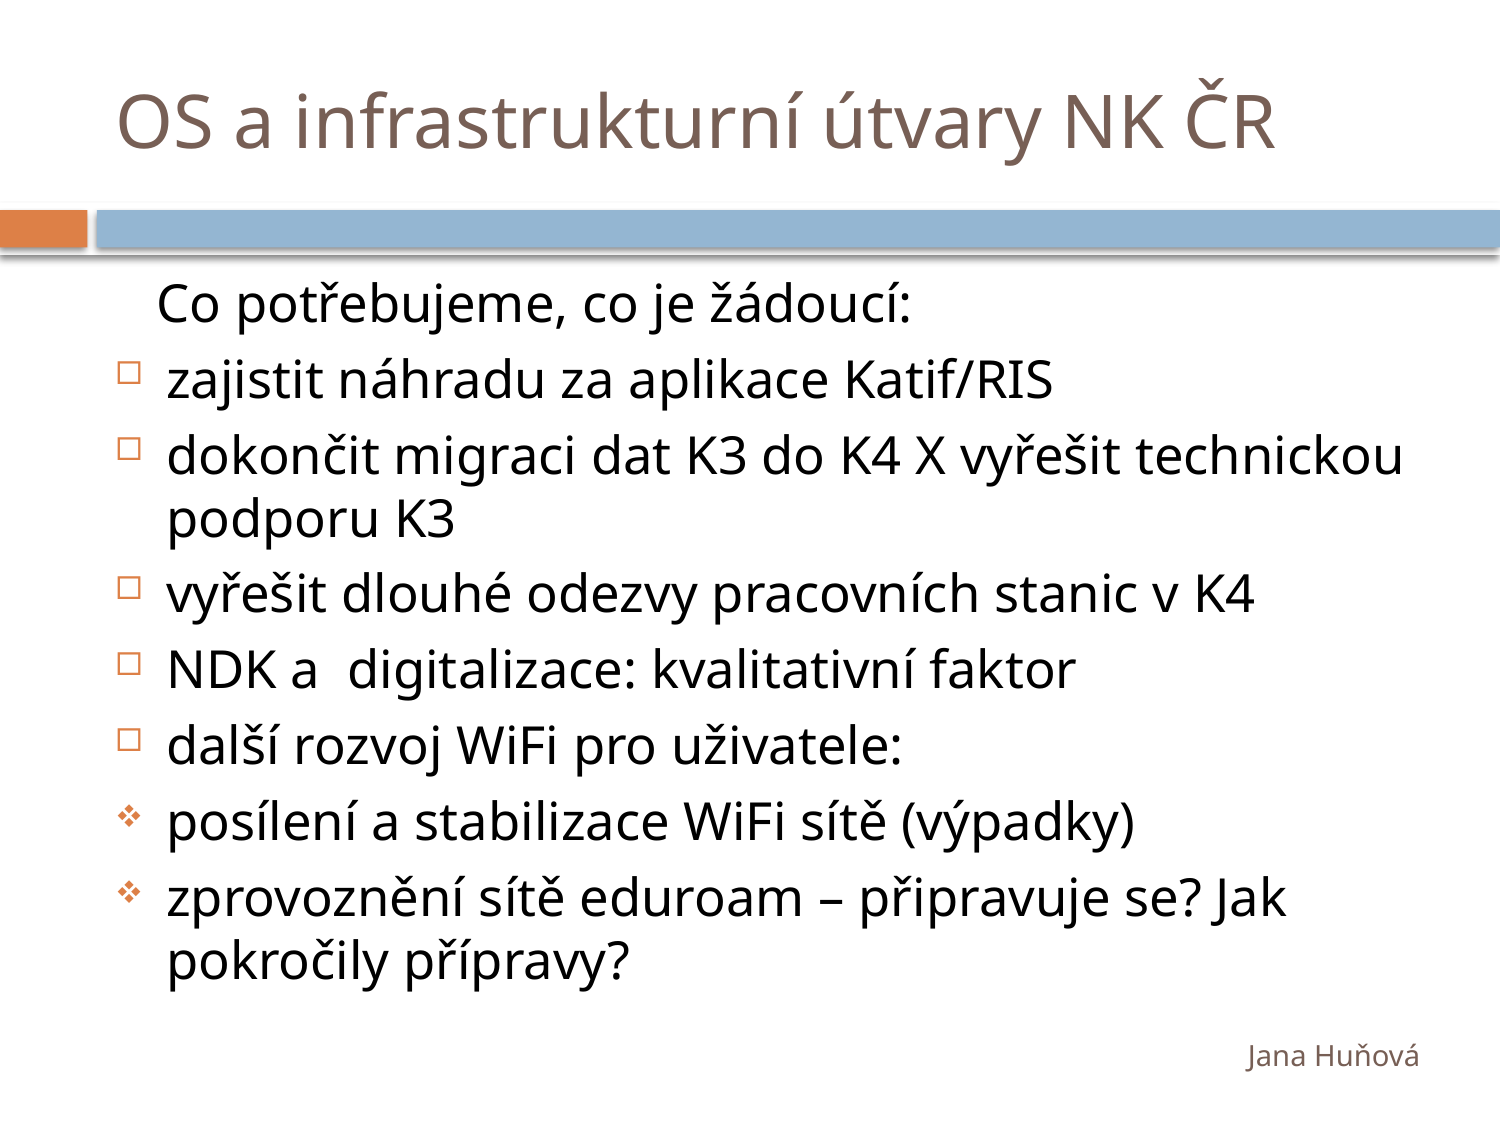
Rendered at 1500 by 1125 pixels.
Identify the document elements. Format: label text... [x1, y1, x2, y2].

title OS a infrastrukturní útvary NK ČR [100, 37, 1438, 200]
footer Jana Huňová [1187, 1024, 1436, 1085]
list Co potřebujeme, co je žádoucí: zajistit náhradu za aplikace Katif/RIS dokončit migraci dat K3 do K4 X vyřešit technickou podporu K3 vyřešit dlouhé odezvy pracovních stanic v K4 NDK a digitalizace: kvalitativní faktor další rozvoj WiFi pro uživatele: posílení a stabilizace WiFi sítě (výpadky) zprovoznění sítě eduroam – připravuje se? Jak pokročily přípravy? [100, 262, 1438, 1000]
